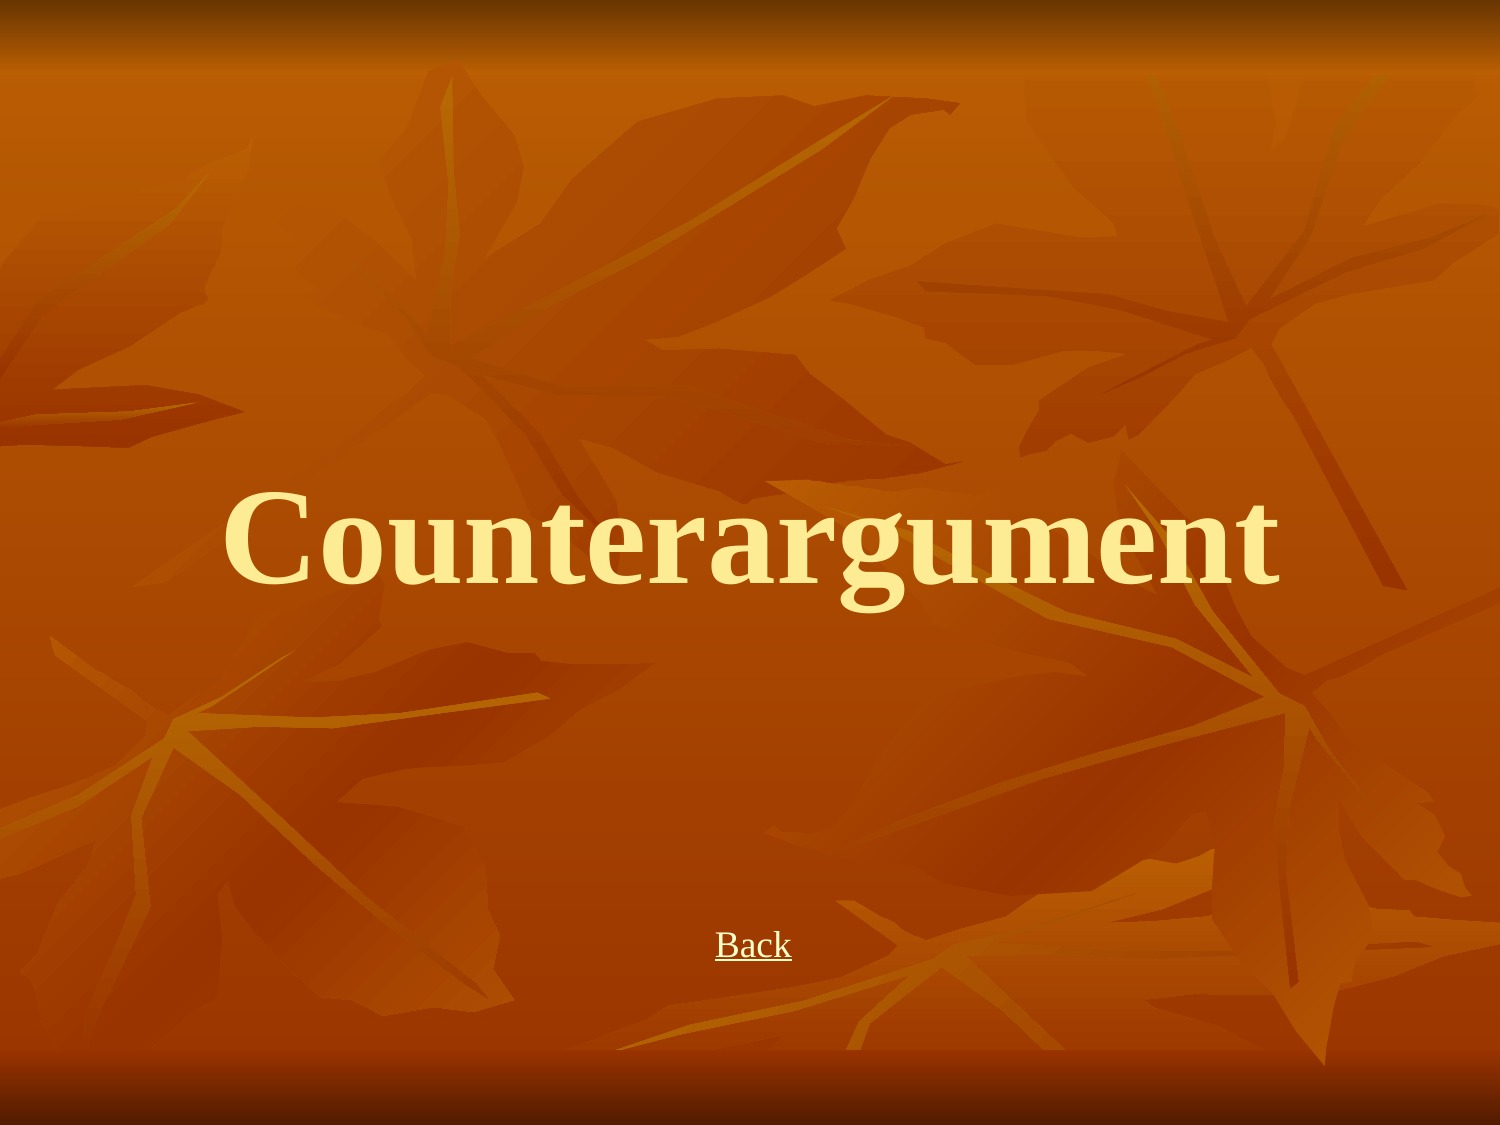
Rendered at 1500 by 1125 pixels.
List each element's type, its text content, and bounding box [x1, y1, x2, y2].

text_box Back [700, 912, 807, 973]
title Counterargument [74, 45, 1426, 1013]
